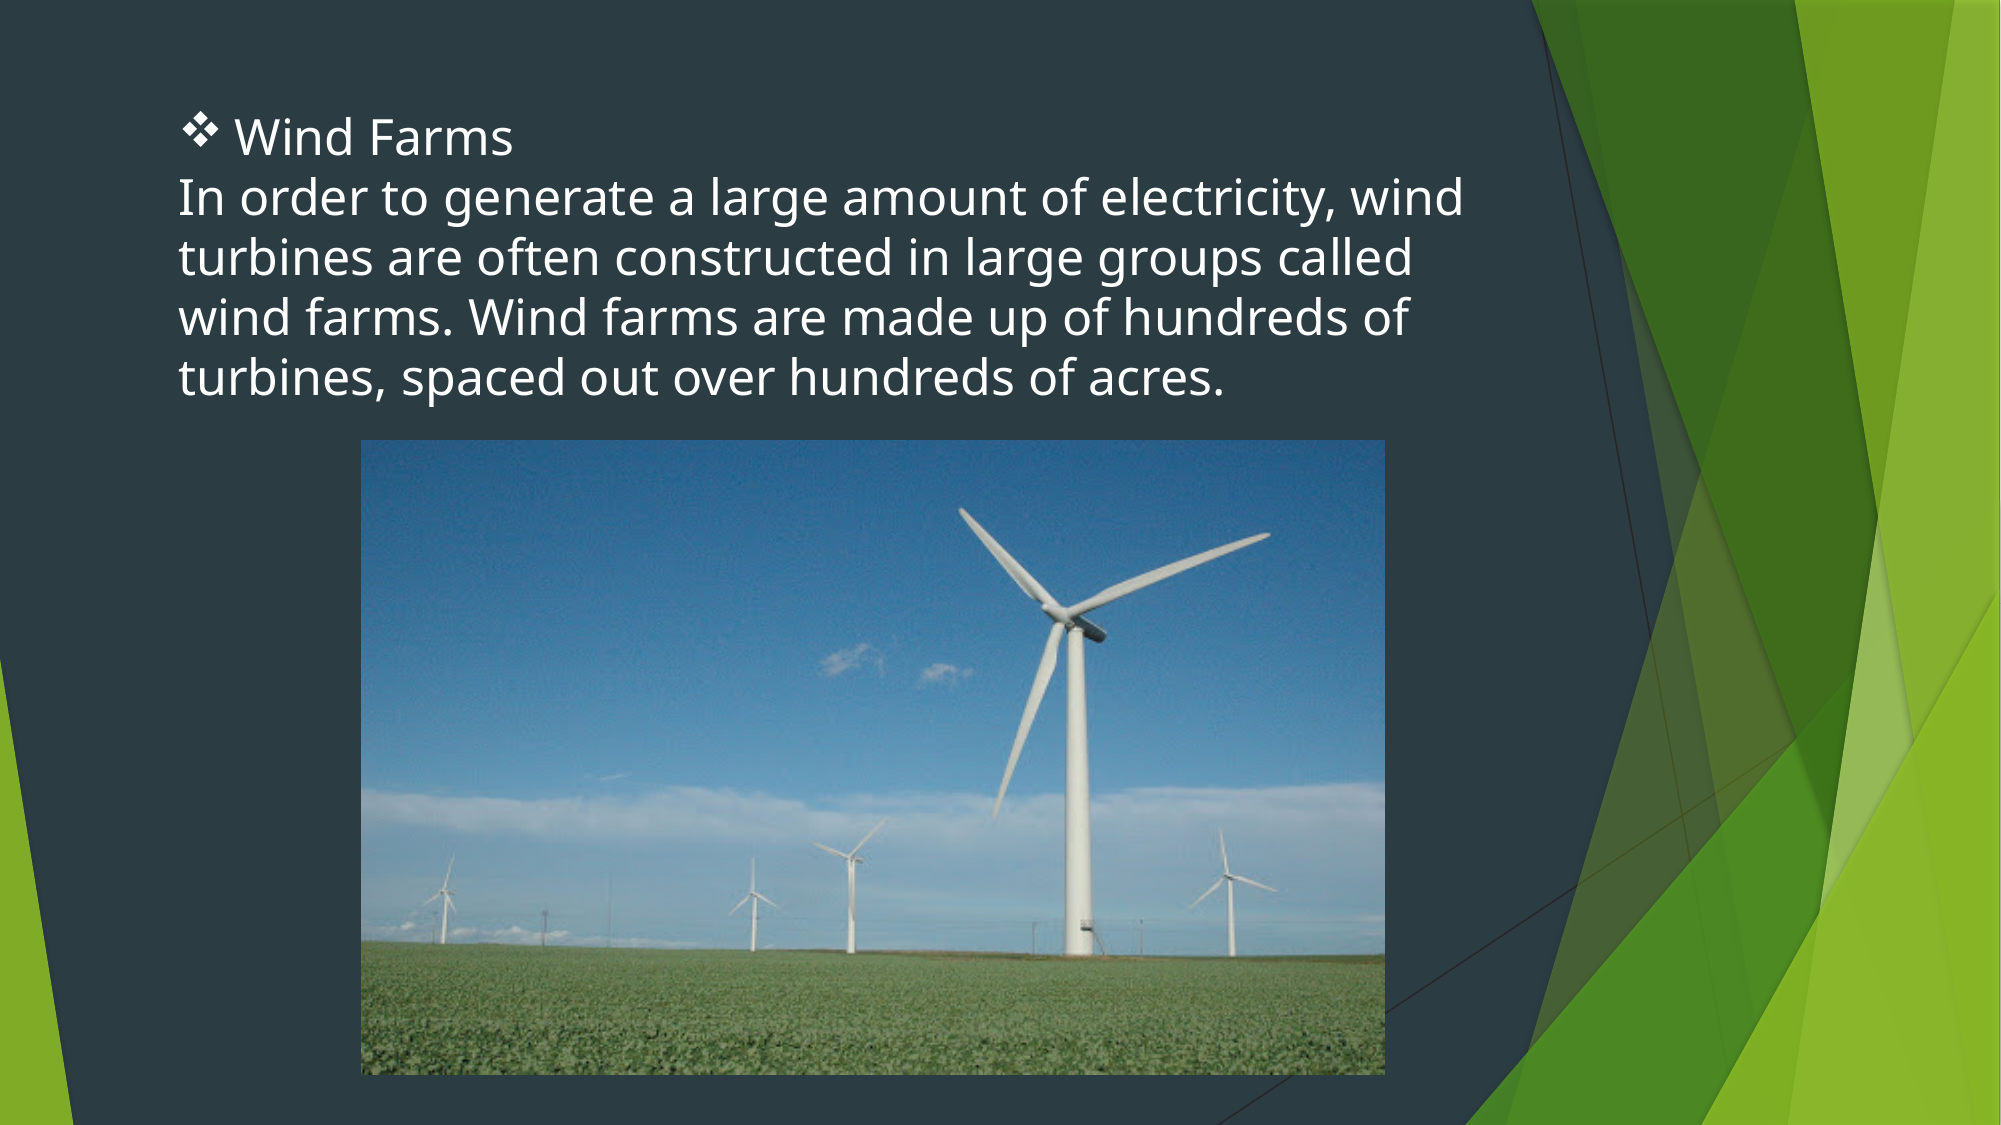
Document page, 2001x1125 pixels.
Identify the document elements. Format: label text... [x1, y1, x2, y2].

text_box Wind Farms In order to generate a large amount of electricity, wind turbines are often constructed in large groups called wind farms. Wind farms are made up of hundreds of turbines, spaced out over hundreds of acres. [163, 98, 1548, 413]
picture [360, 440, 1385, 1076]
